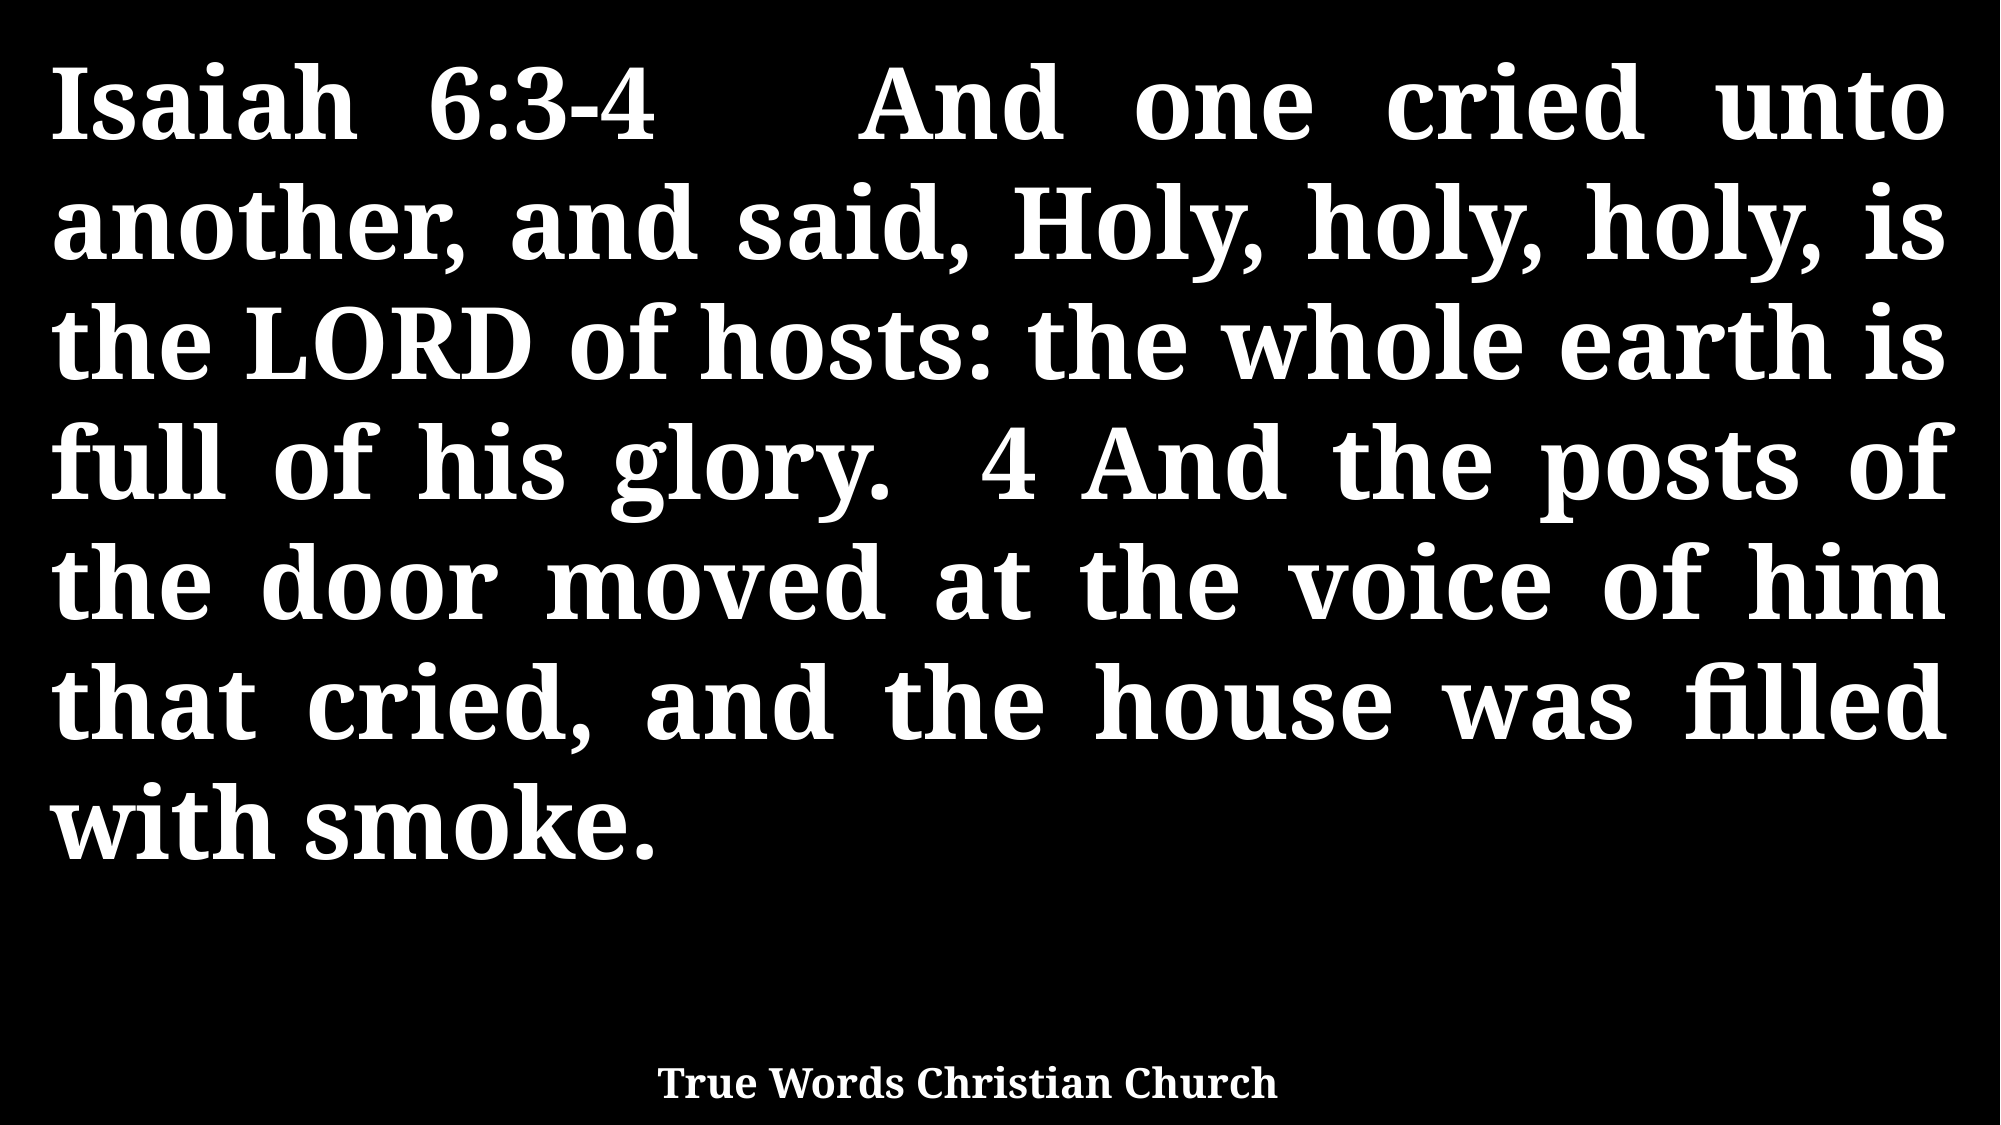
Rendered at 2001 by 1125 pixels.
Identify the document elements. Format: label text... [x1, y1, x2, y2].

text_box Isaiah 6:3-4 And one cried unto another, and said, Holy, holy, holy, is the LORD of hosts: the whole earth is full of his glory. 4 And the posts of the door moved at the voice of him that cried, and the house was filled with smoke. [35, 32, 1965, 887]
text_box True Words Christian Church [642, 1049, 1294, 1114]
